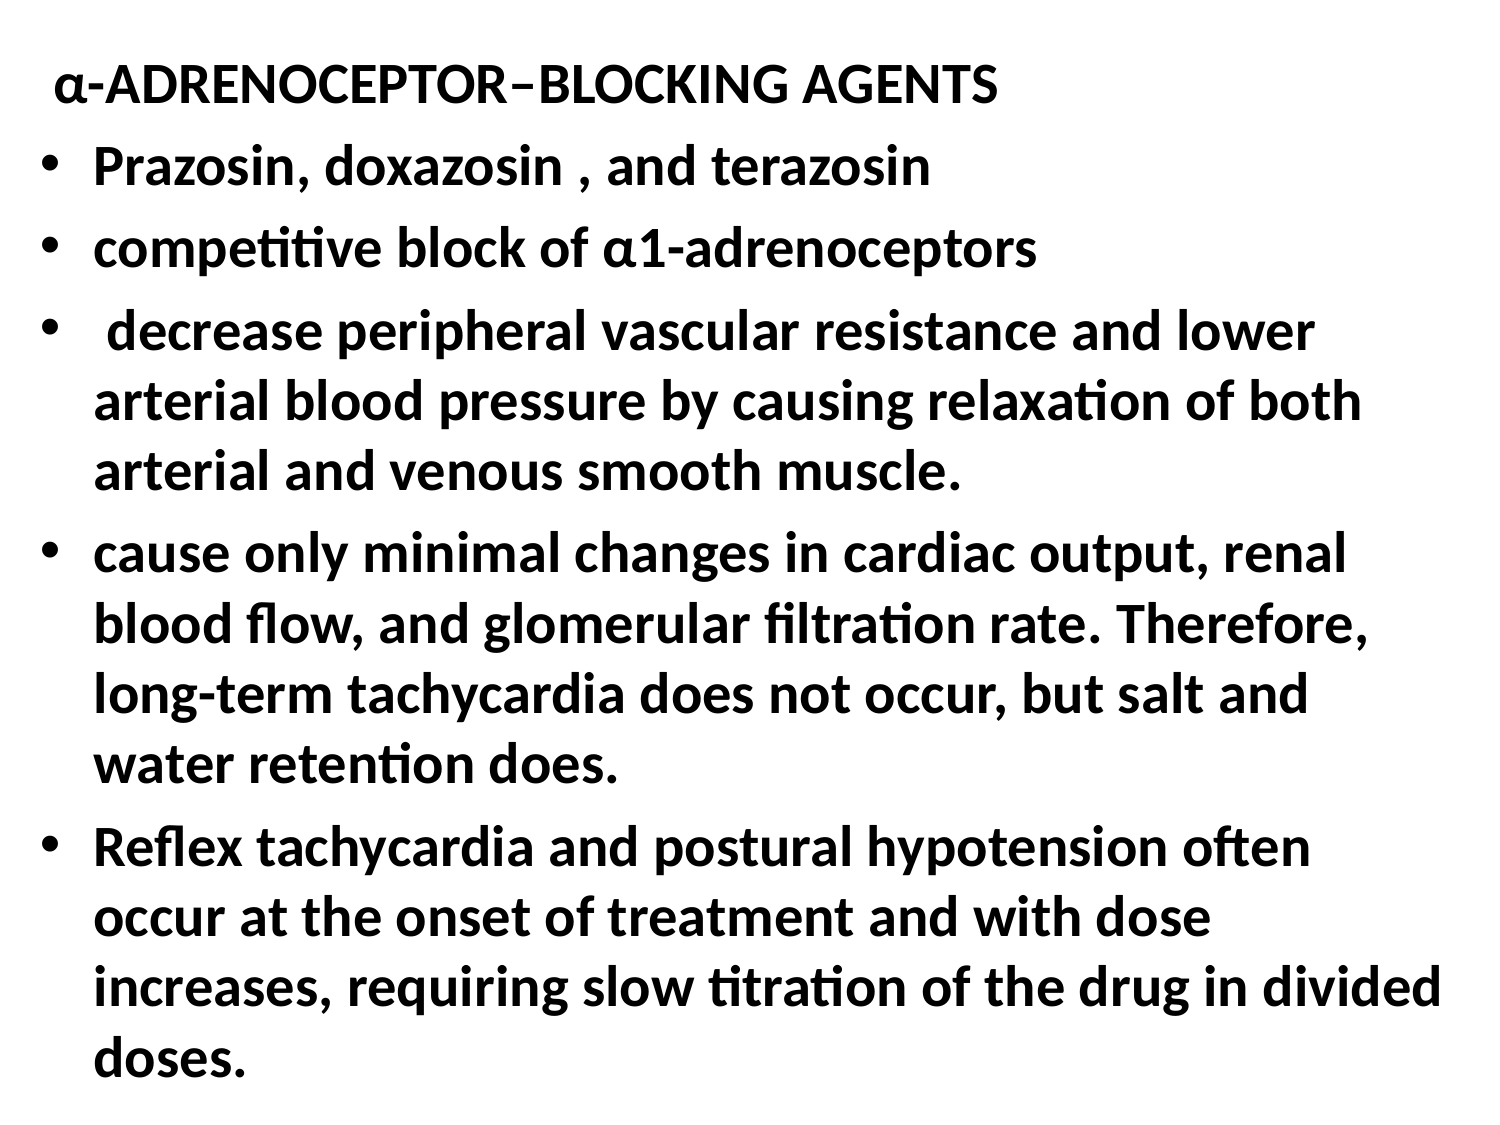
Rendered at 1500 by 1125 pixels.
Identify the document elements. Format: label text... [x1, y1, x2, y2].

list α-ADRENOCEPTOR–BLOCKING AGENTS Prazosin, doxazosin , and terazosin competitive block of α1-adrenoceptors decrease peripheral vascular resistance and lower arterial blood pressure by causing relaxation of both arterial and venous smooth muscle. cause only minimal changes in cardiac output, renal blood flow, and glomerular filtration rate. Therefore, long-term tachycardia does not occur, but salt and water retention does. Reflex tachycardia and postural hypotension often occur at the onset of treatment and with dose increases, requiring slow titration of the drug in divided doses. [24, 37, 1463, 1100]
